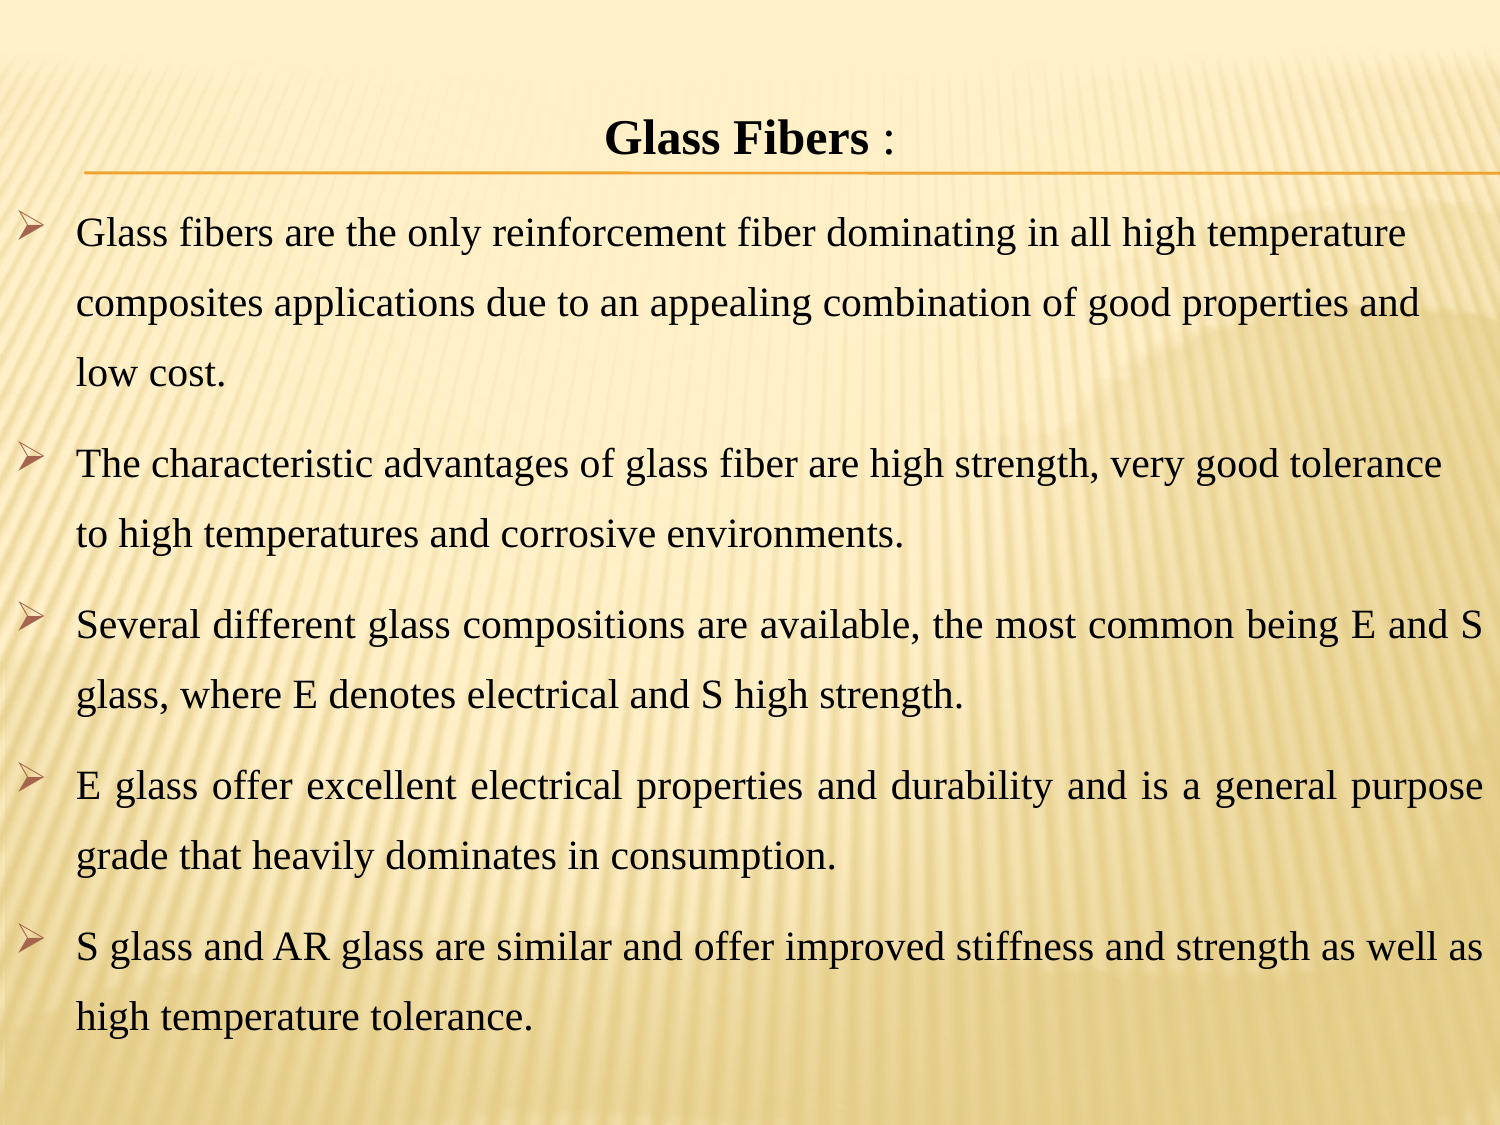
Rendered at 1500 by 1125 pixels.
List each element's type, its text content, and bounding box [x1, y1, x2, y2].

text_box Glass Fibers : Glass fibers are the only reinforcement fiber dominating in all high temperature composites applications due to an appealing combination of good properties and low cost. The characteristic advantages of glass fiber are high strength, very good tolerance to high temperatures and corrosive environments. Several different glass compositions are available, the most common being E and S glass, where E denotes electrical and S high strength. E glass offer excellent electrical properties and durability and is a general purpose grade that heavily dominates in consumption. S glass and AR glass are similar and offer improved stiffness and strength as well as high temperature tolerance. [0, 27, 1500, 1046]
